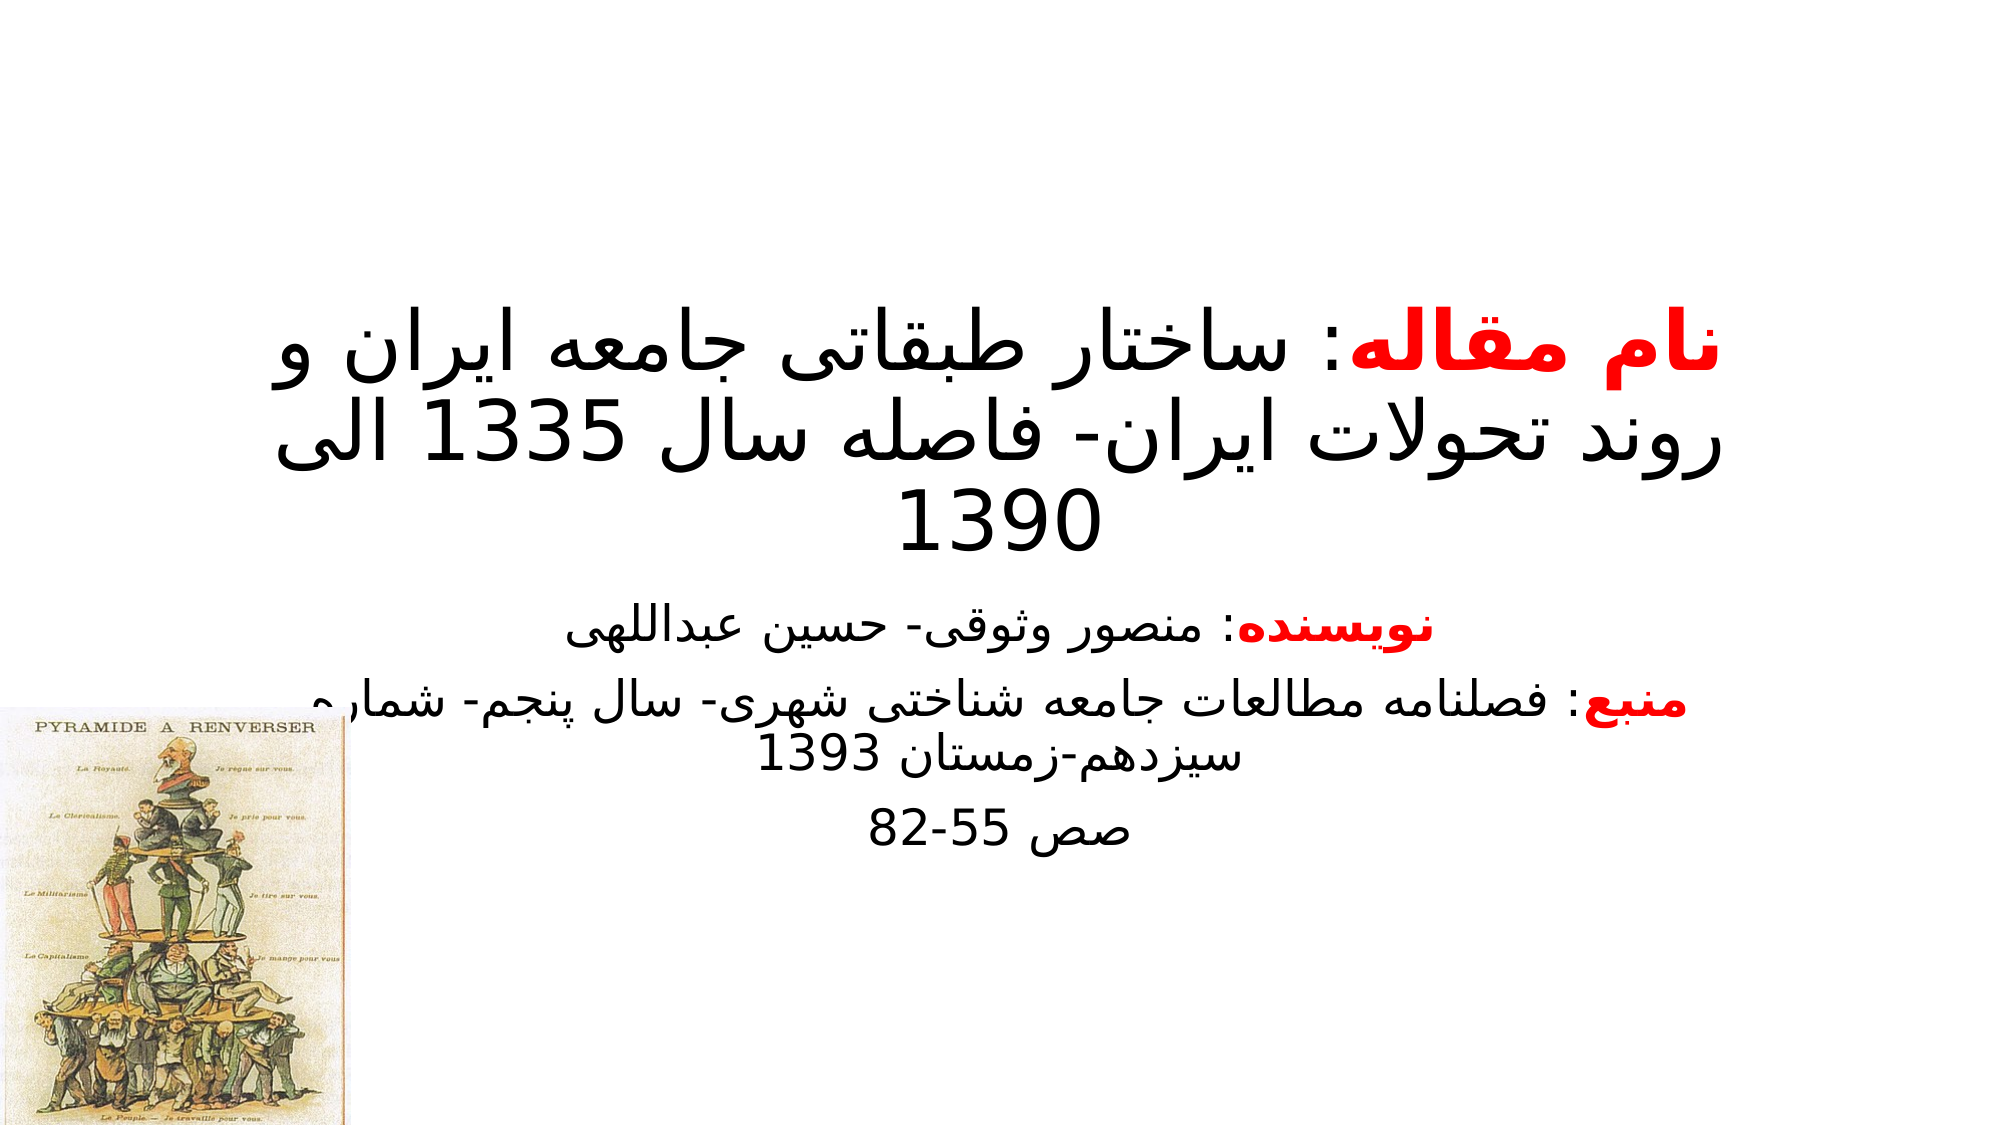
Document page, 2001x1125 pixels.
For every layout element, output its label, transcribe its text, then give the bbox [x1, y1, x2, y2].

subtitle نویسنده: منصور وثوقی- حسین عبداللهی منبع: فصلنامه مطالعات جامعه شناختی شهری- سال پنجم- شماره سیزدهم-زمستان 1393 صص 55-82 [249, 590, 1750, 863]
title نام مقاله: ساختار طبقاتی جامعه ایران و روند تحولات ایران- فاصله سال 1335 الی 1390 [249, 184, 1750, 576]
picture [0, 707, 351, 1125]
